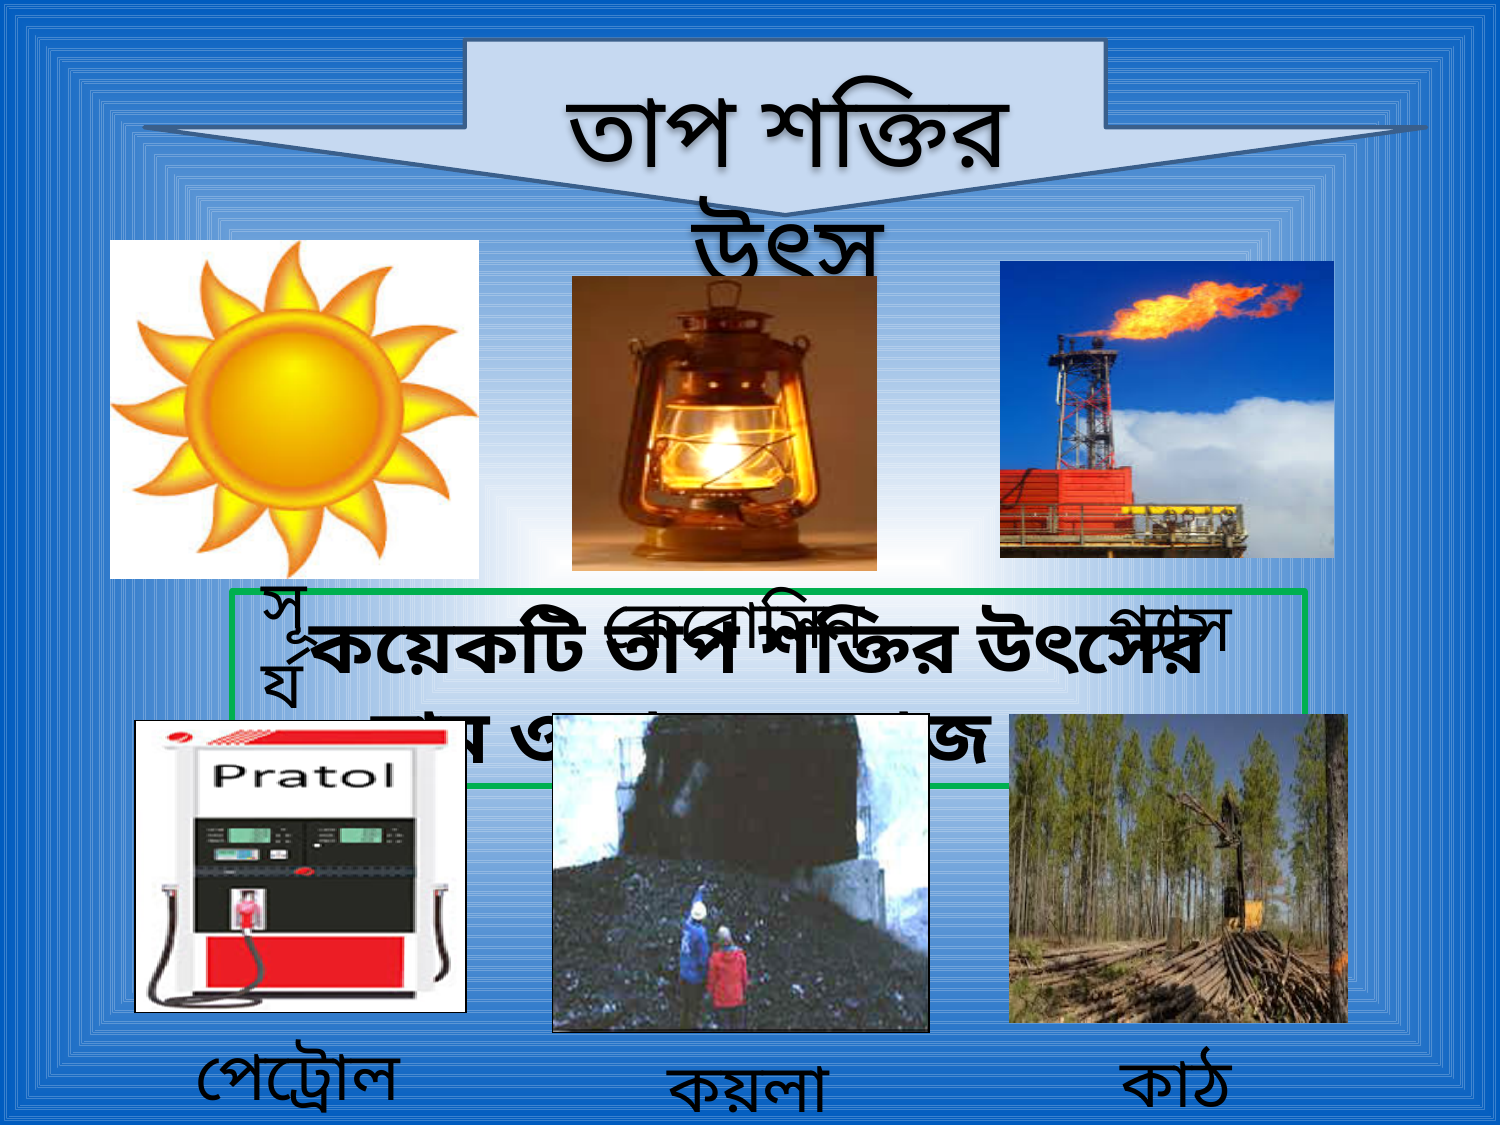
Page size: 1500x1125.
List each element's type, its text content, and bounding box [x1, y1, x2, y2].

text_box কয়েকটি তাপ শক্তির উৎসের নাম ও তাদের কাজ বল। [231, 591, 1305, 787]
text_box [572, 276, 898, 671]
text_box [144, 39, 1427, 216]
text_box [135, 720, 466, 1123]
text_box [553, 714, 929, 1125]
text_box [1000, 260, 1416, 674]
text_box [1009, 714, 1348, 1125]
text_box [110, 240, 479, 651]
